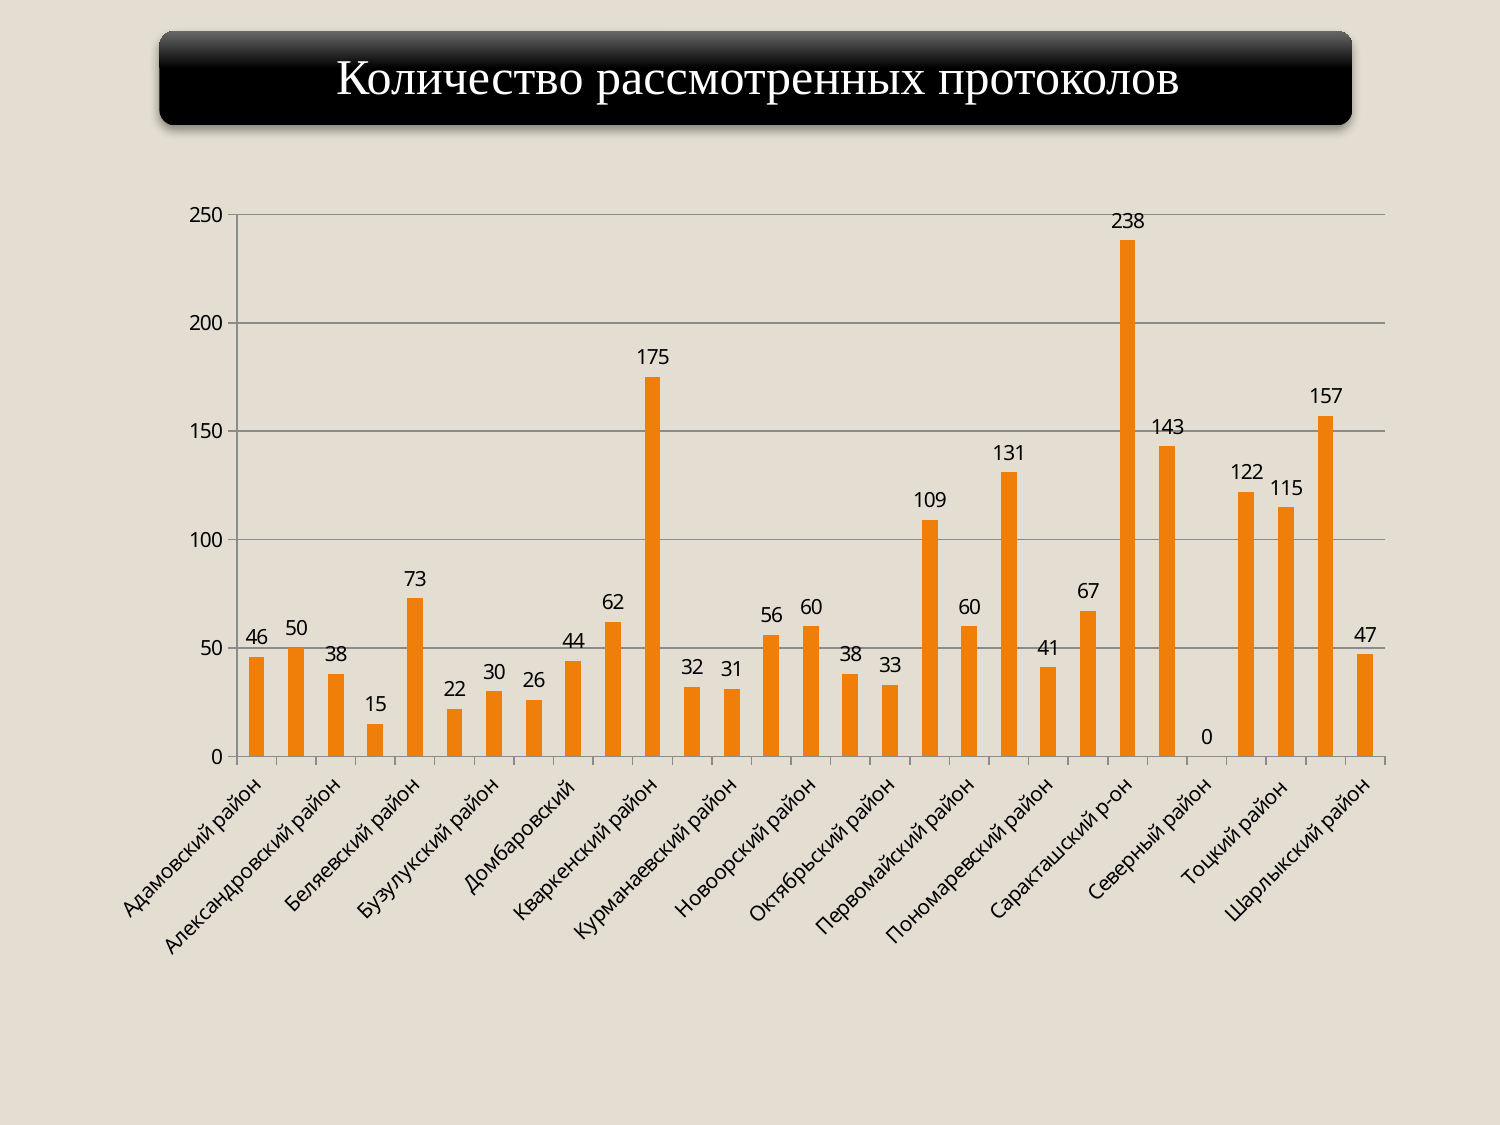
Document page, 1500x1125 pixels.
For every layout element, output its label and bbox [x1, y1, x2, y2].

chart [0, 136, 1465, 1107]
text_box [159, 30, 1353, 128]
